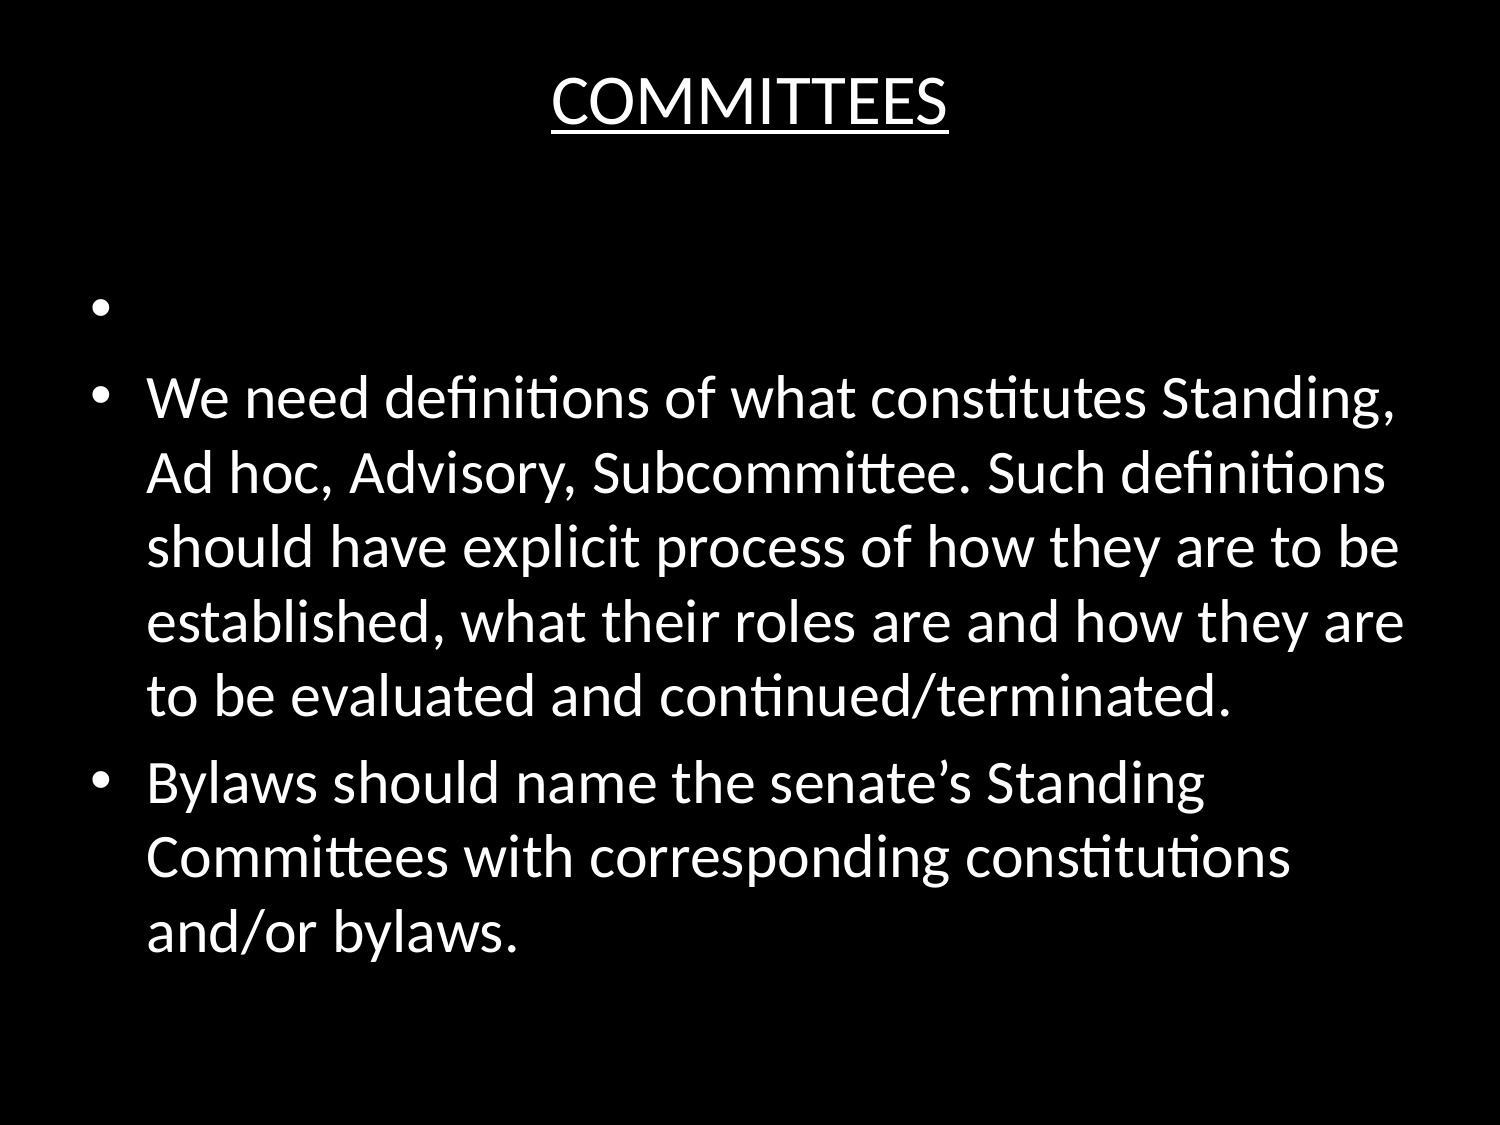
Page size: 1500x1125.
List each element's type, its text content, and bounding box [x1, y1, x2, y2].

list We need definitions of what constitutes Standing, Ad hoc, Advisory, Subcommittee. Such definitions should have explicit process of how they are to be established, what their roles are and how they are to be evaluated and continued/terminated. Bylaws should name the senate’s Standing Committees with corresponding constitutions and/or bylaws. [75, 262, 1425, 1005]
title COMMITTEES [75, 45, 1425, 233]
